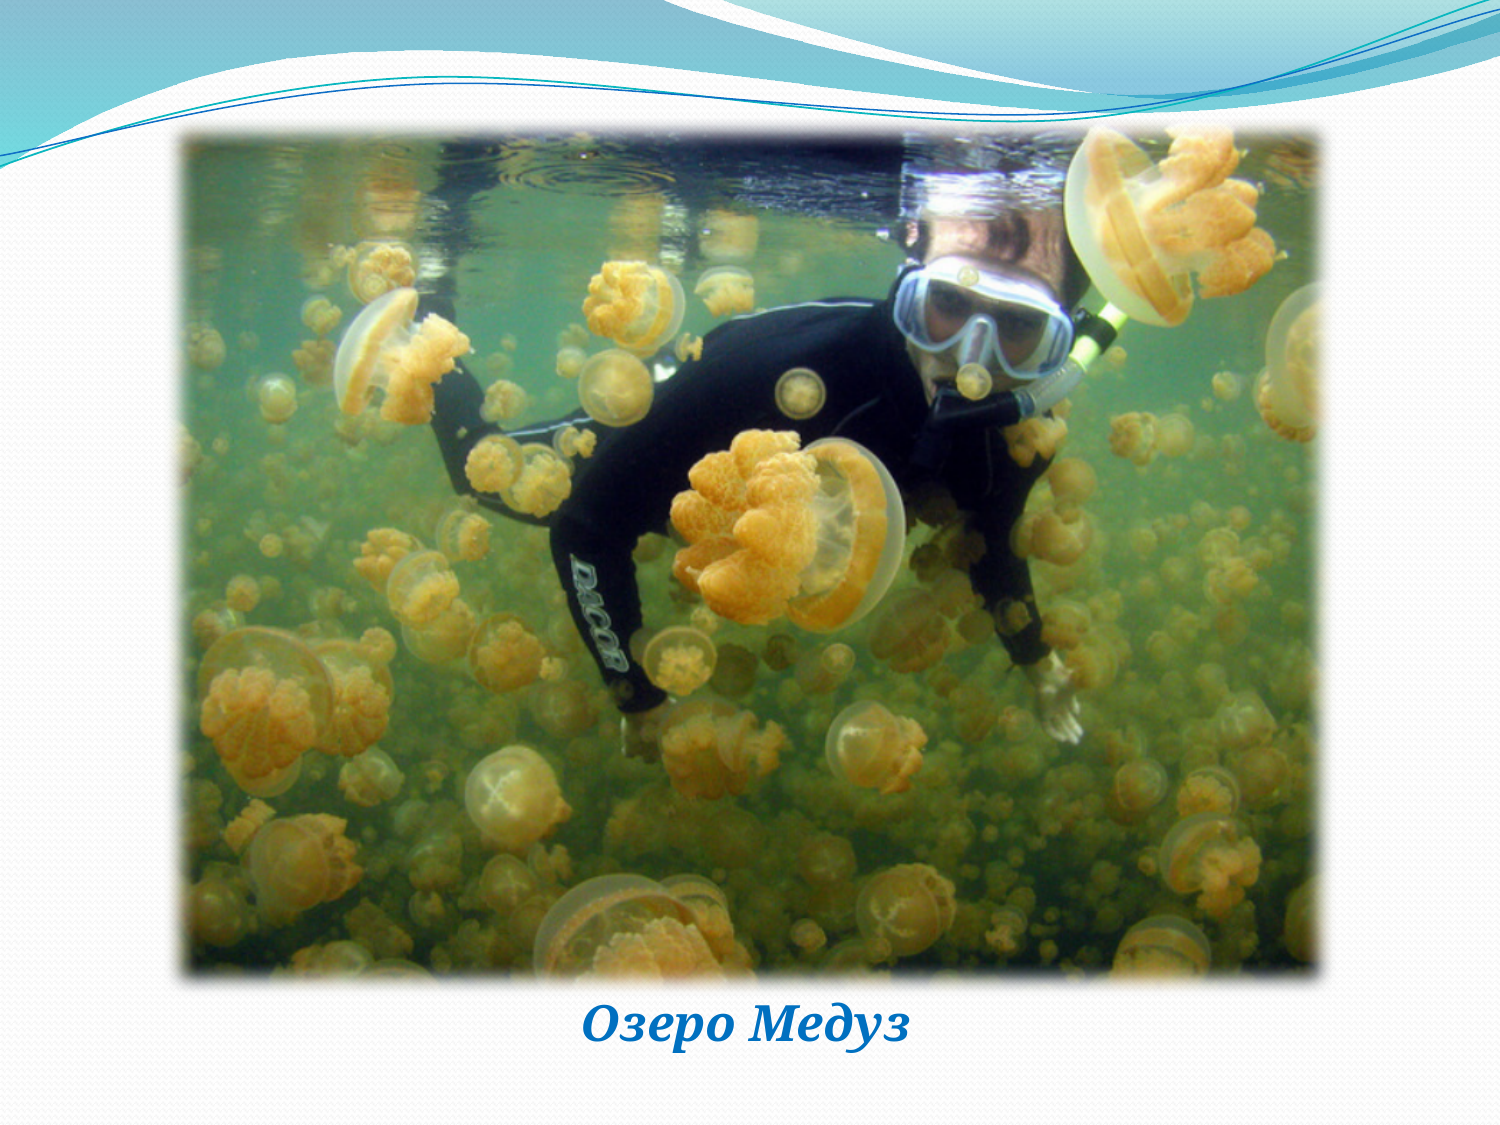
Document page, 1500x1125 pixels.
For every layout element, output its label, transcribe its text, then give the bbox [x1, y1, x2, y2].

text_box Озеро Медуз [565, 1008, 927, 1060]
picture [163, 116, 1337, 996]
